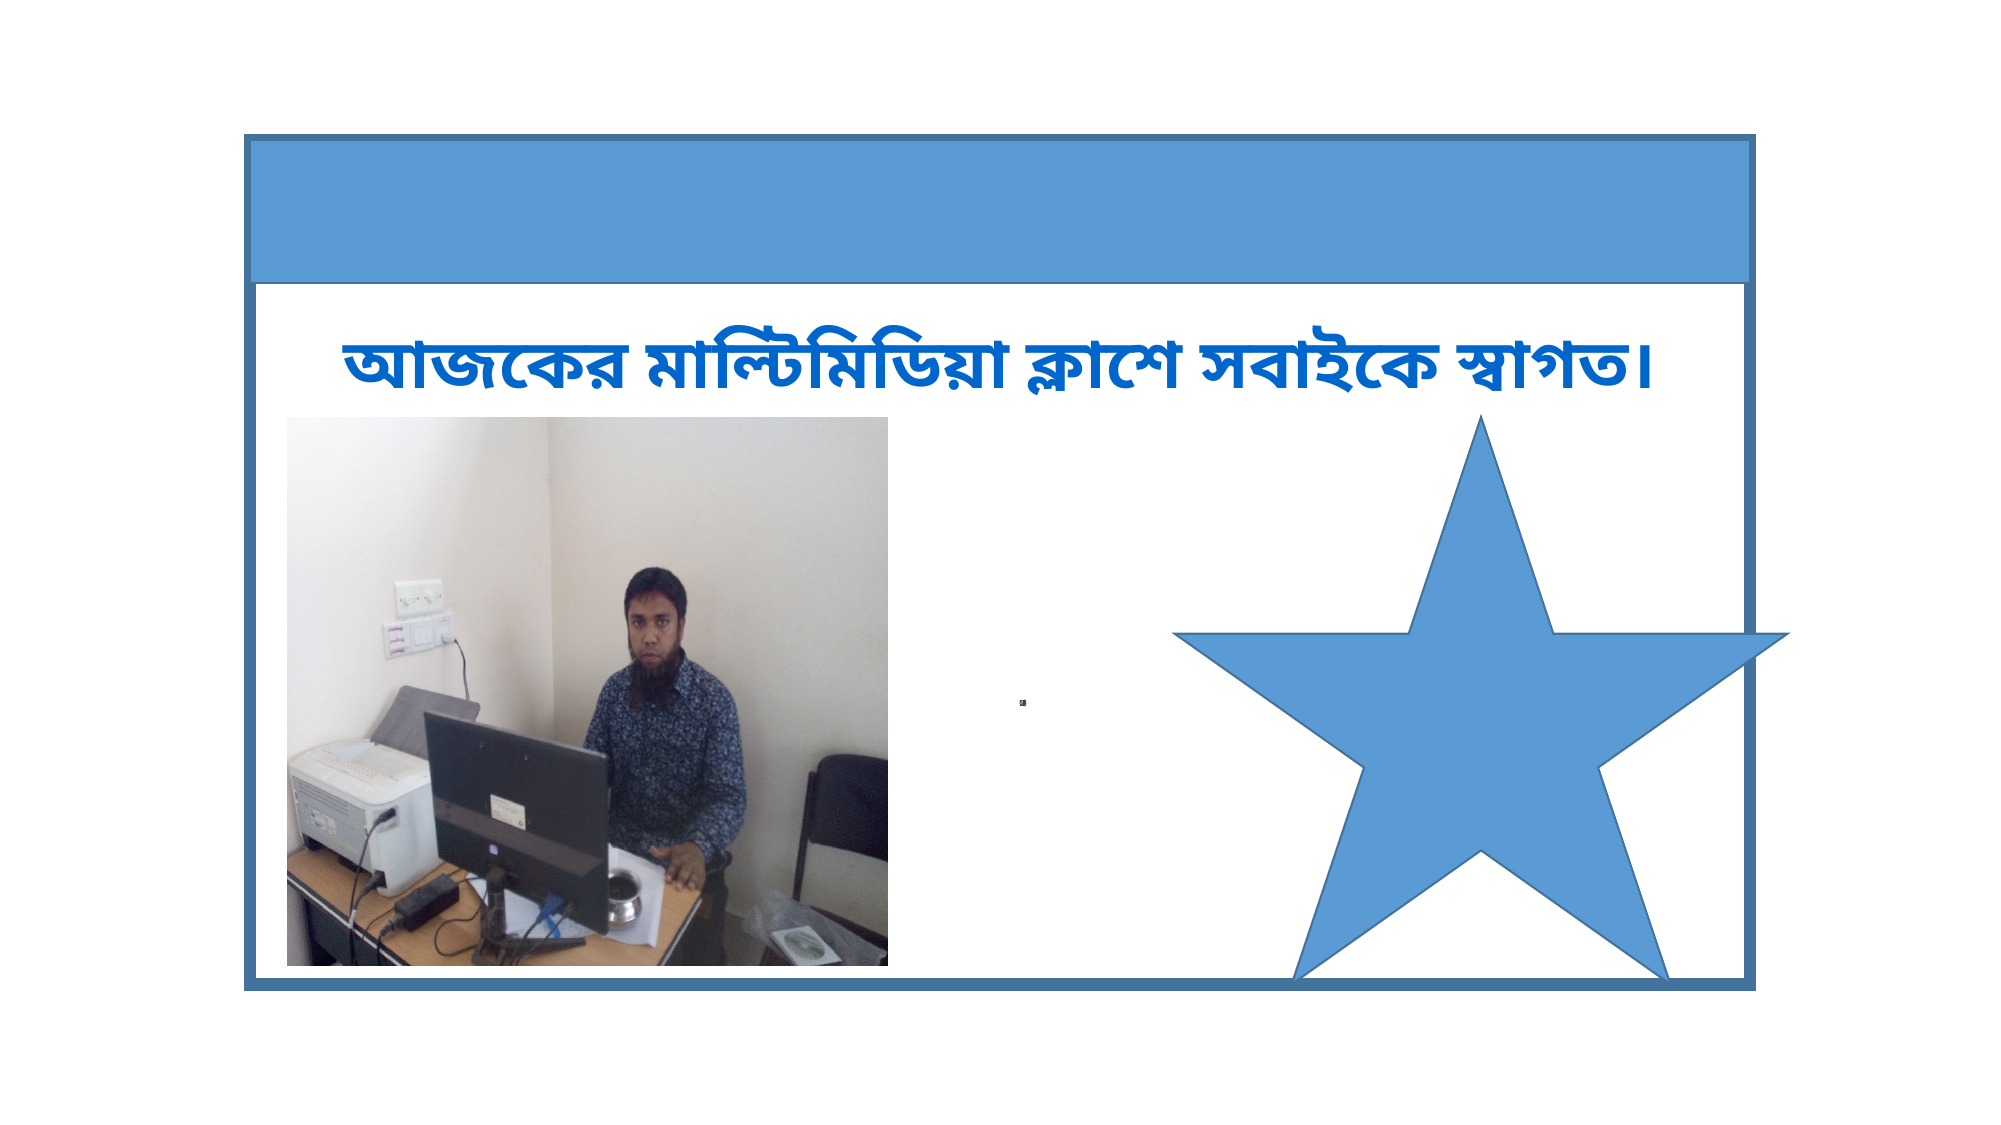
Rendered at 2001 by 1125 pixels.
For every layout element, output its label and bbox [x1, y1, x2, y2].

text_box [1171, 413, 1791, 987]
text_box [249, 139, 1751, 284]
picture [1018, 699, 1027, 708]
text_box [249, 284, 1751, 985]
picture [287, 417, 888, 966]
